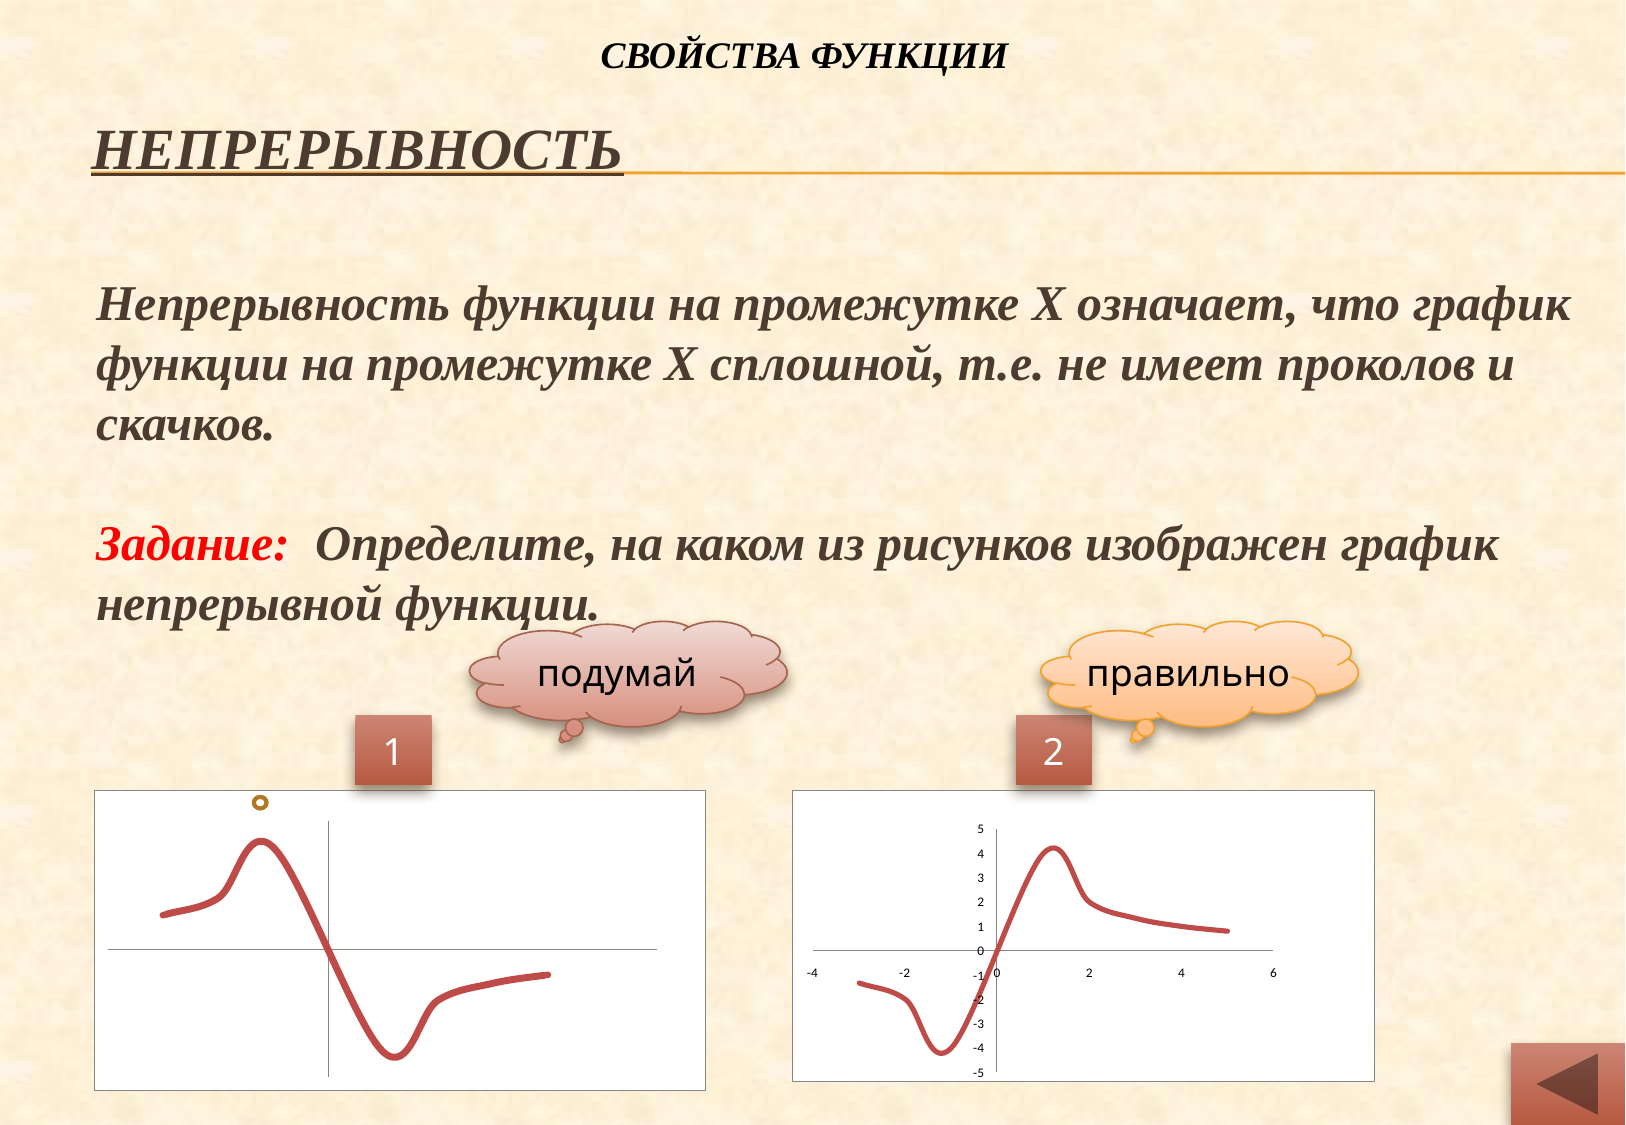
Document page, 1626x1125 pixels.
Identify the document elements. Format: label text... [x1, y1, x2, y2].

text_box правильно [1039, 620, 1360, 744]
text_box Свойства функции [585, 23, 1024, 84]
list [786, 784, 1378, 1086]
picture [0, 0, 1626, 1125]
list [88, 784, 710, 1096]
text_box [1510, 1042, 1625, 1125]
text_box 2 [1015, 714, 1092, 783]
list Непрерывность функции на промежутке Х означает, что график функции на промежутке Х сплошной, т.е. не имеет проколов и скачков. Задание: Определите, на каком из рисунков изображен график непрерывной функции. [81, 262, 1594, 657]
text_box подумай [468, 620, 788, 744]
title Непрерывность [76, 93, 783, 200]
text_box 1 [355, 714, 432, 783]
